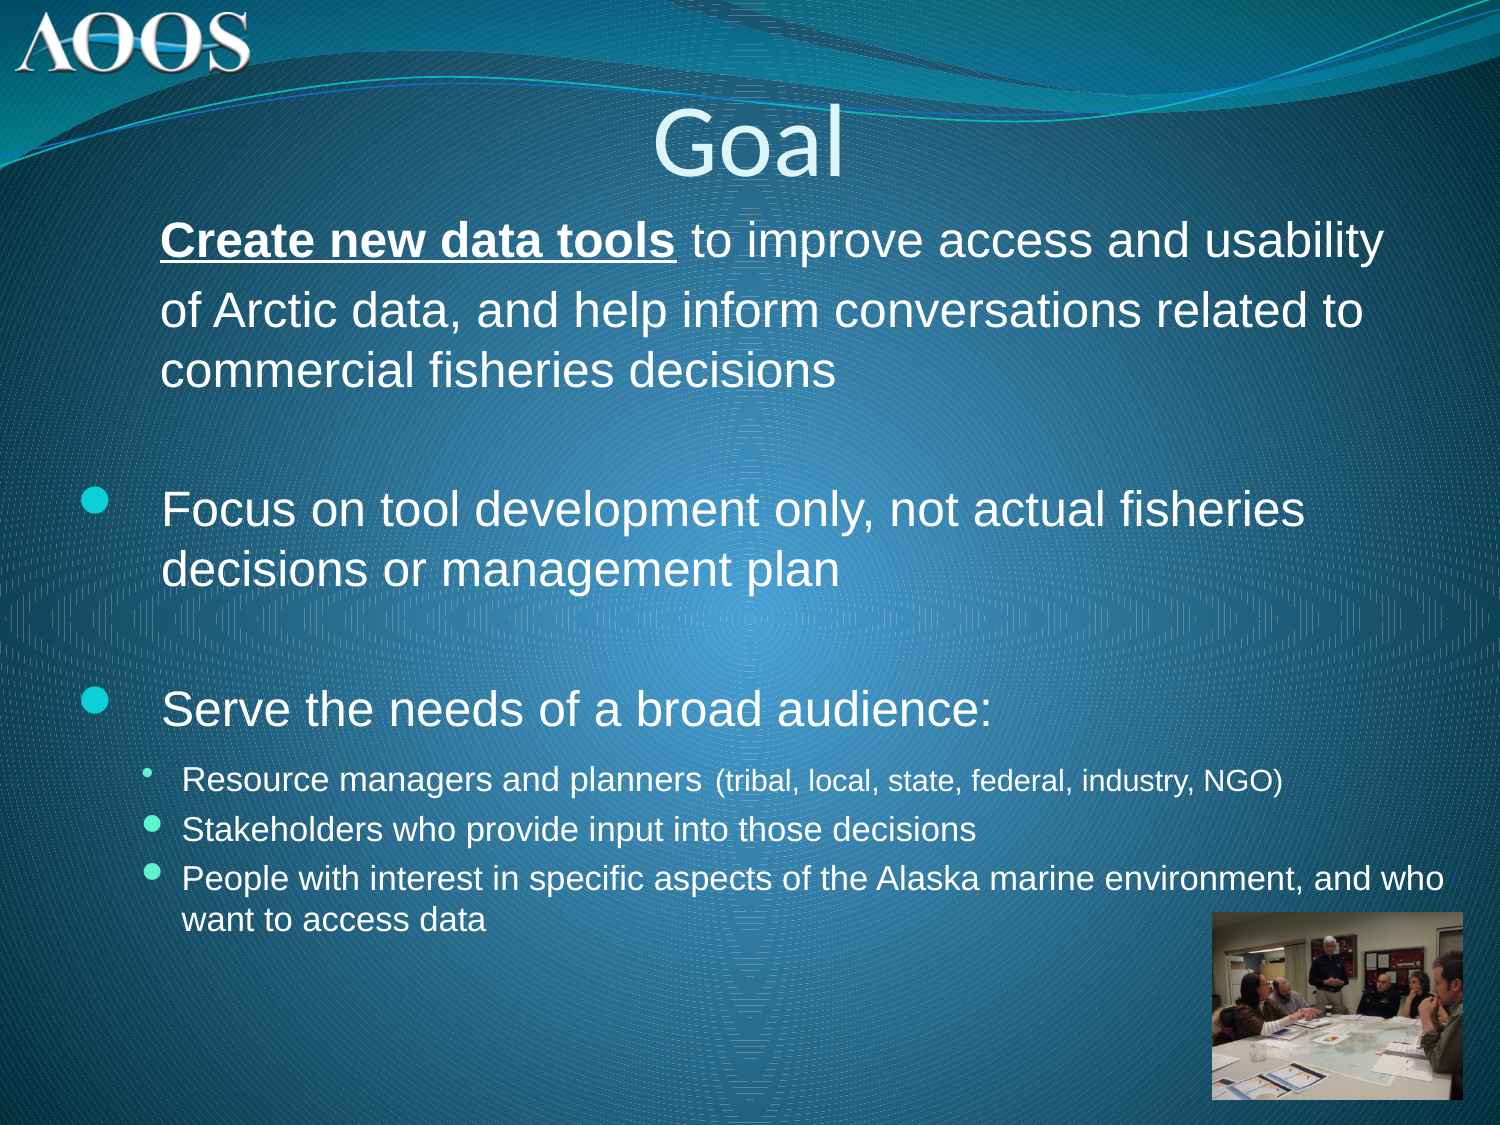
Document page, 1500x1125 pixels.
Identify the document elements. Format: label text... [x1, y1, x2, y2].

picture [1212, 912, 1463, 1101]
title Goal [75, 62, 1425, 197]
list Create new data tools to improve access and usability of Arctic data, and help inform conversations related to commercial fisheries decisions Focus on tool development only, not actual fisheries decisions or management plan Serve the needs of a broad audience: Resource managers and planners (tribal, local, state, federal, industry, NGO) Stakeholders who provide input into those decisions People with interest in specific aspects of the Alaska marine environment, and who want to access data [62, 200, 1475, 1088]
picture [209, 50, 215, 62]
picture [15, 13, 249, 75]
